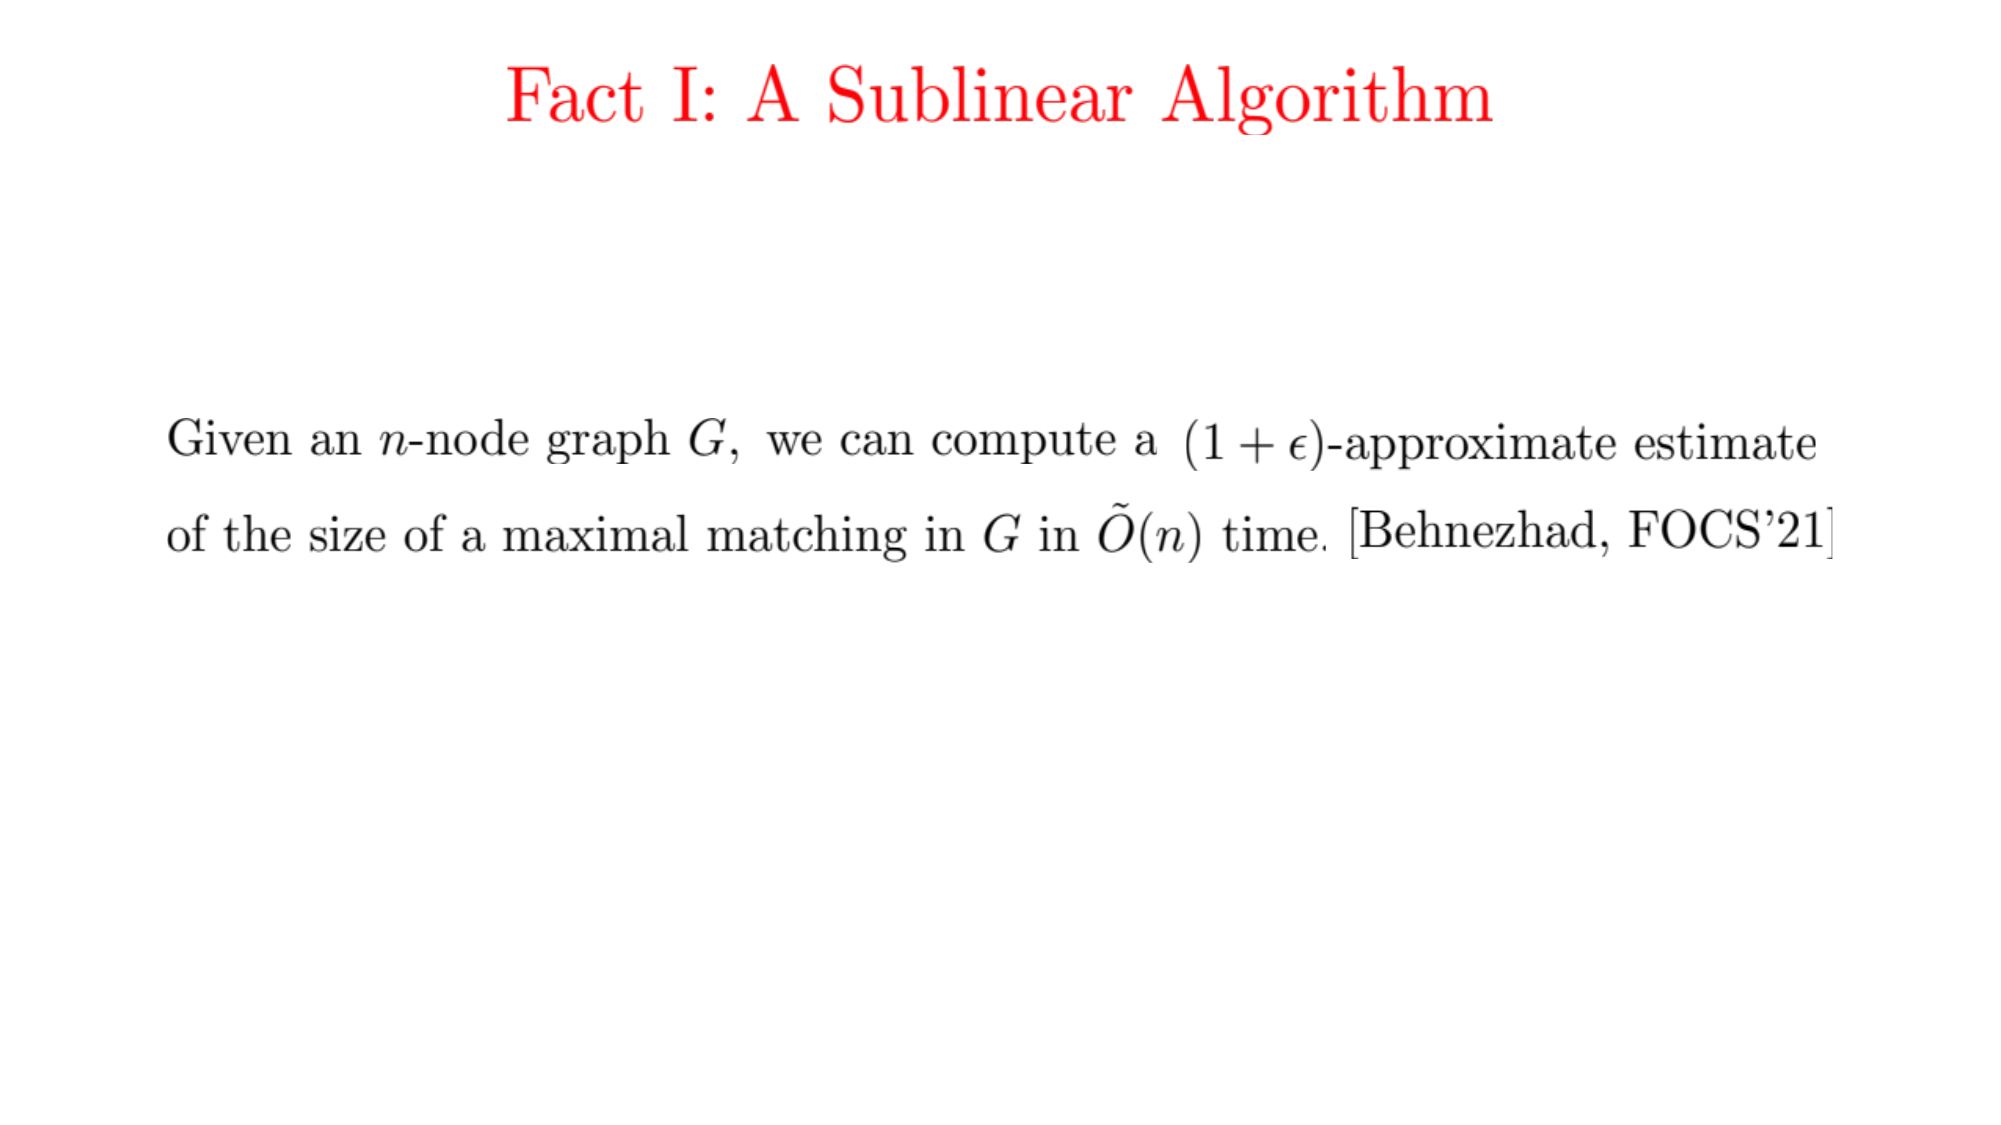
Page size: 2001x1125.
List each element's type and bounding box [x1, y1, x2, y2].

text_box [167, 418, 1833, 563]
picture [507, 63, 1493, 135]
